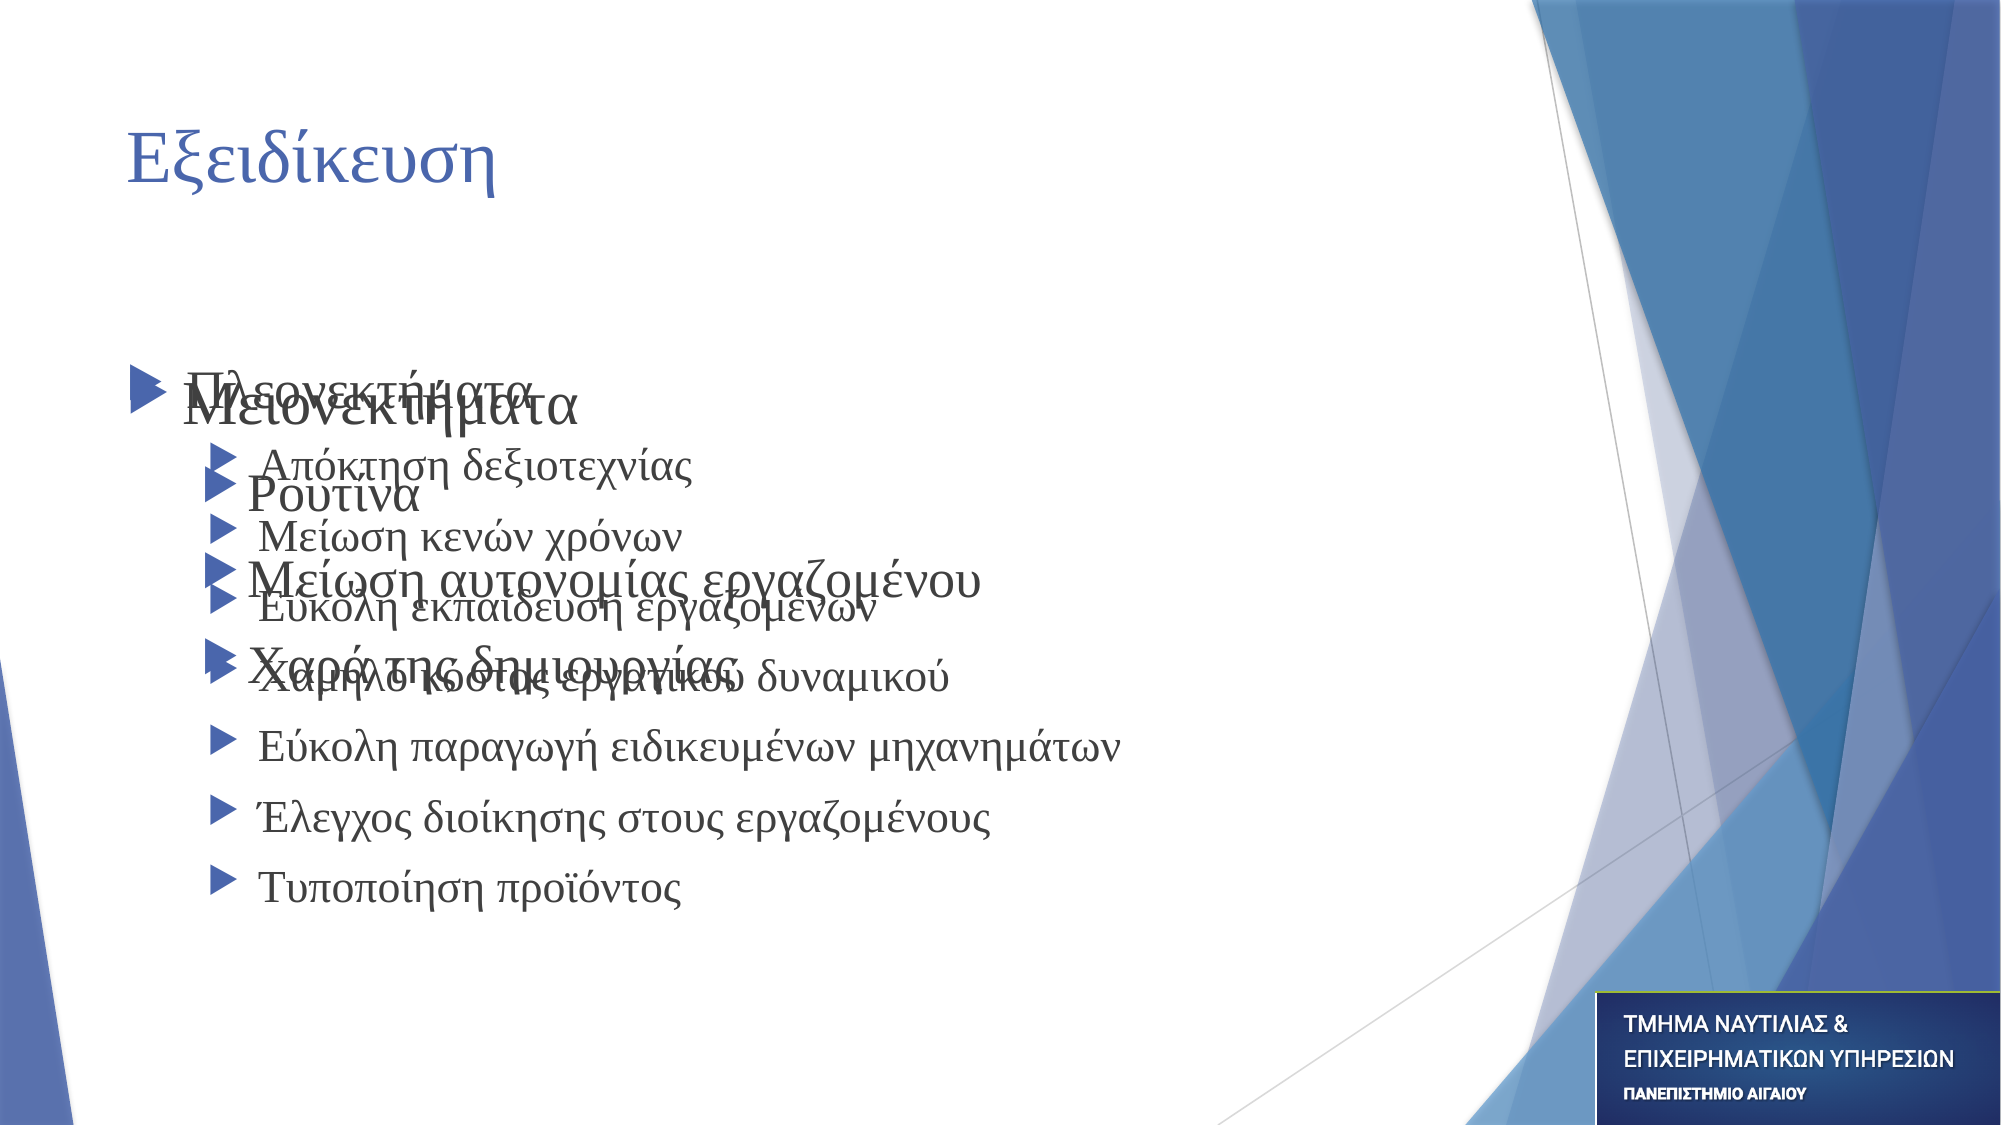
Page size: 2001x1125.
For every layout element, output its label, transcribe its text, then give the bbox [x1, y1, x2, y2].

list Μειονεκτήματα Ρουτίνα Μείωση αυτονομίας εργαζομένου Χαρά της δημιουργίας [111, 354, 1522, 992]
title Εξειδίκευση [111, 99, 1522, 317]
picture [1595, 991, 2000, 1125]
